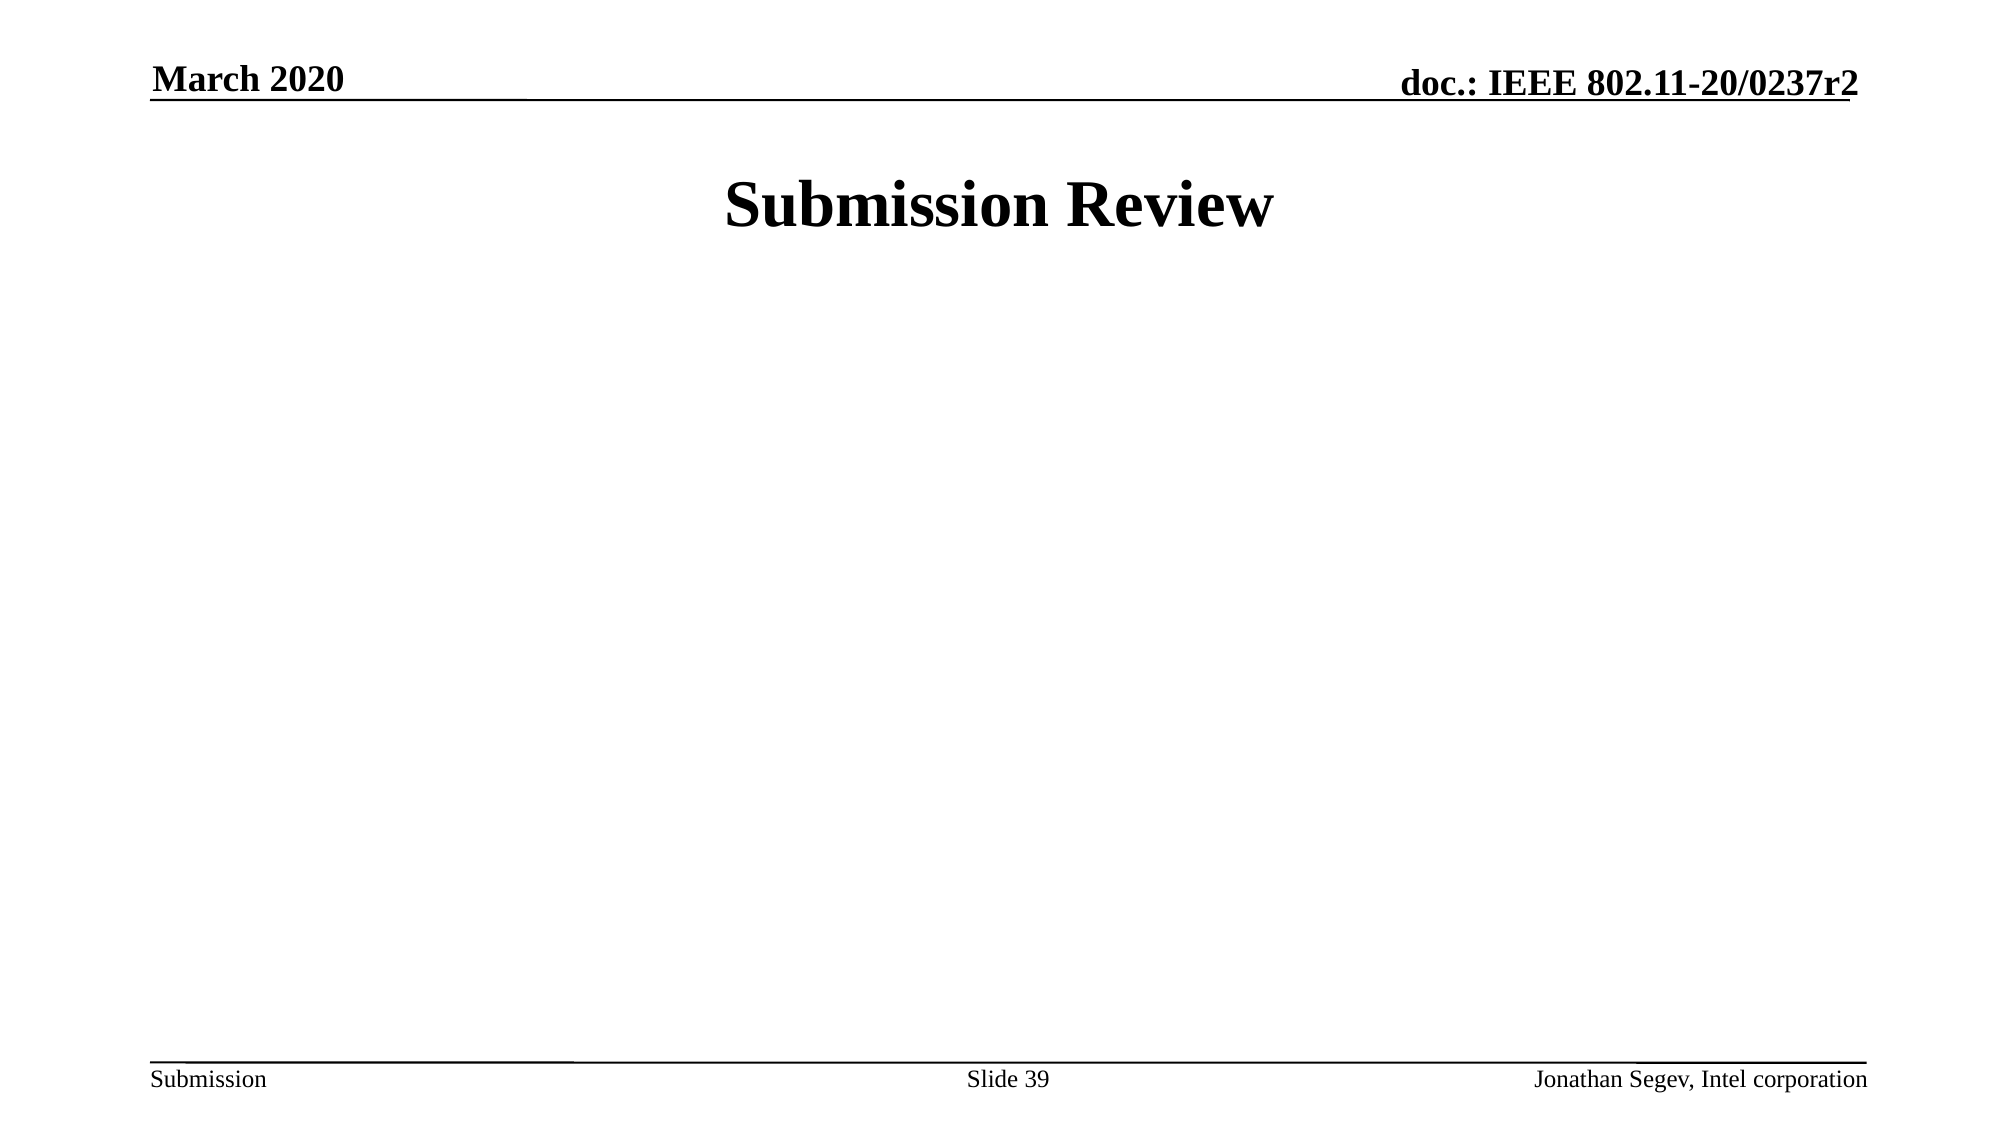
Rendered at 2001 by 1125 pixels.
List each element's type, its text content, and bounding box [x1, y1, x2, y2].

footer Jonathan Segev, Intel corporation [1171, 1061, 1869, 1093]
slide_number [152, 54, 563, 100]
slide_number Slide 39 [950, 1061, 1067, 1123]
title Submission Review [149, 112, 1850, 288]
